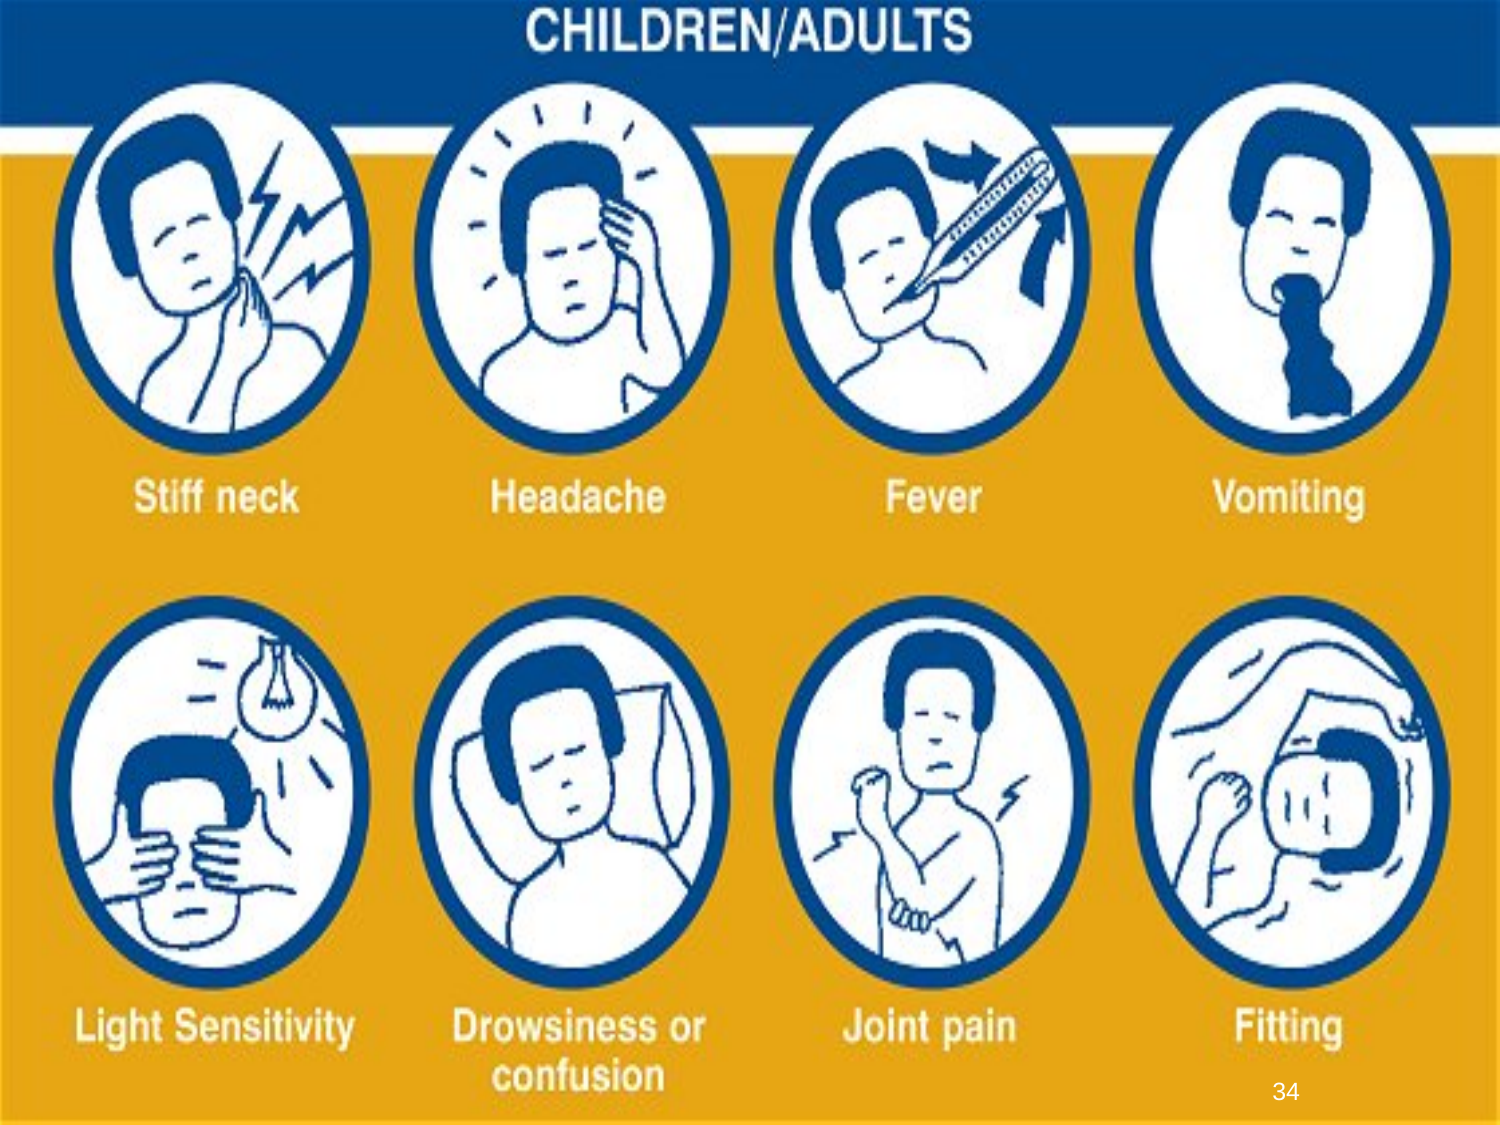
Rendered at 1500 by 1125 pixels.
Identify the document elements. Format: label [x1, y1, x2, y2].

list [0, 0, 1500, 1125]
